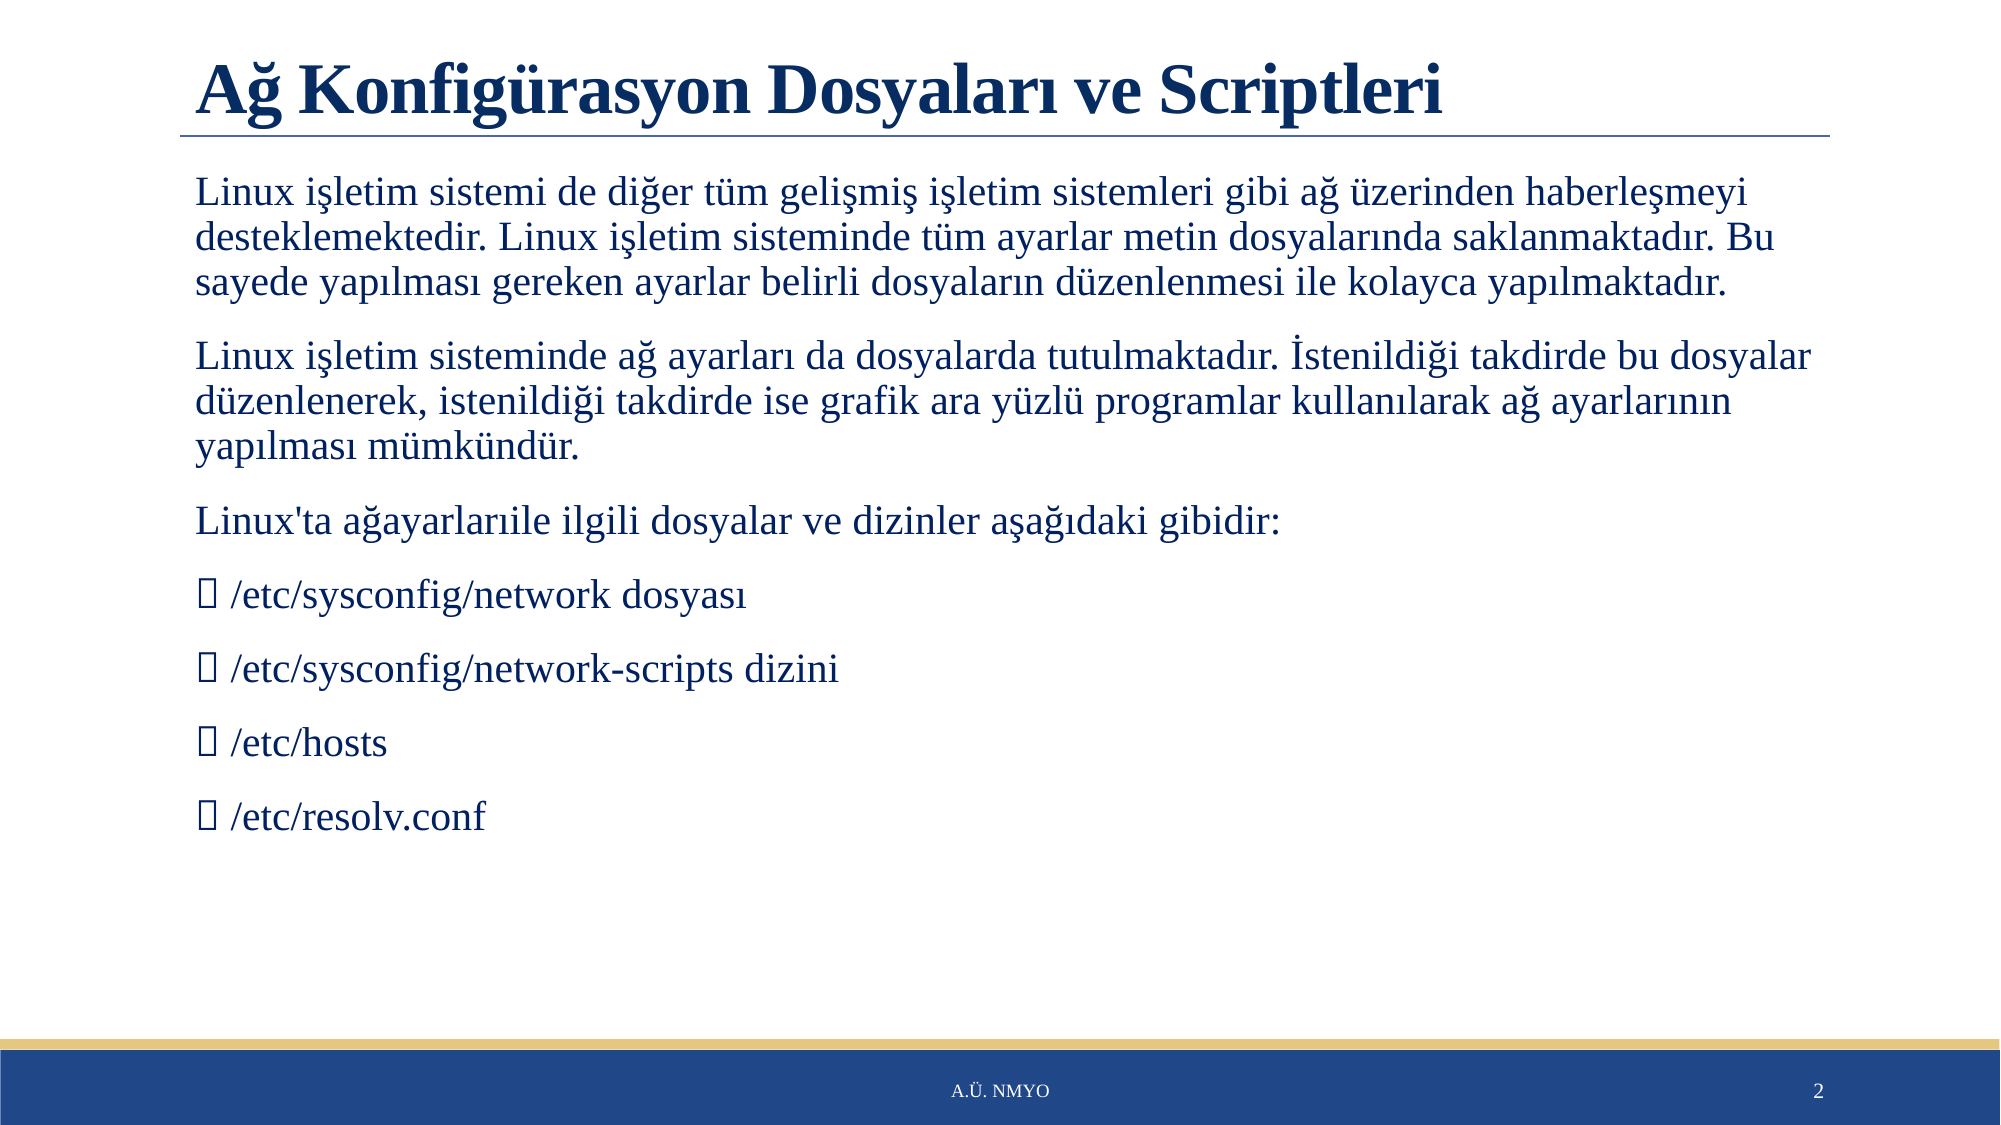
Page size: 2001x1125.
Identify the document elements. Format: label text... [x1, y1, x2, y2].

list Linux işletim sistemi de diğer tüm gelişmiş işletim sistemleri gibi ağ üzerinden haberleşmeyi desteklemektedir. Linux işletim sisteminde tüm ayarlar metin dosyalarında saklanmaktadır. Bu sayede yapılması gereken ayarlar belirli dosyaların düzenlenmesi ile kolayca yapılmaktadır. Linux işletim sisteminde ağ ayarları da dosyalarda tutulmaktadır. İstenildiği takdirde bu dosyalar düzenlenerek, istenildiği takdirde ise grafik ara yüzlü programlar kullanılarak ağ ayarlarının yapılması mümkündür. Linux'ta ağayarlarıile ilgili dosyalar ve dizinler aşağıdaki gibidir:  /etc/sysconfig/network dosyası  /etc/sysconfig/network-scripts dizini  /etc/hosts  /etc/resolv.conf [180, 162, 1830, 1029]
slide_number 2 [1624, 1059, 1840, 1120]
footer A.Ü. NMYO [604, 1059, 1396, 1120]
title Ağ Konfigürasyon Dosyaları ve Scriptleri [180, 47, 1830, 137]
